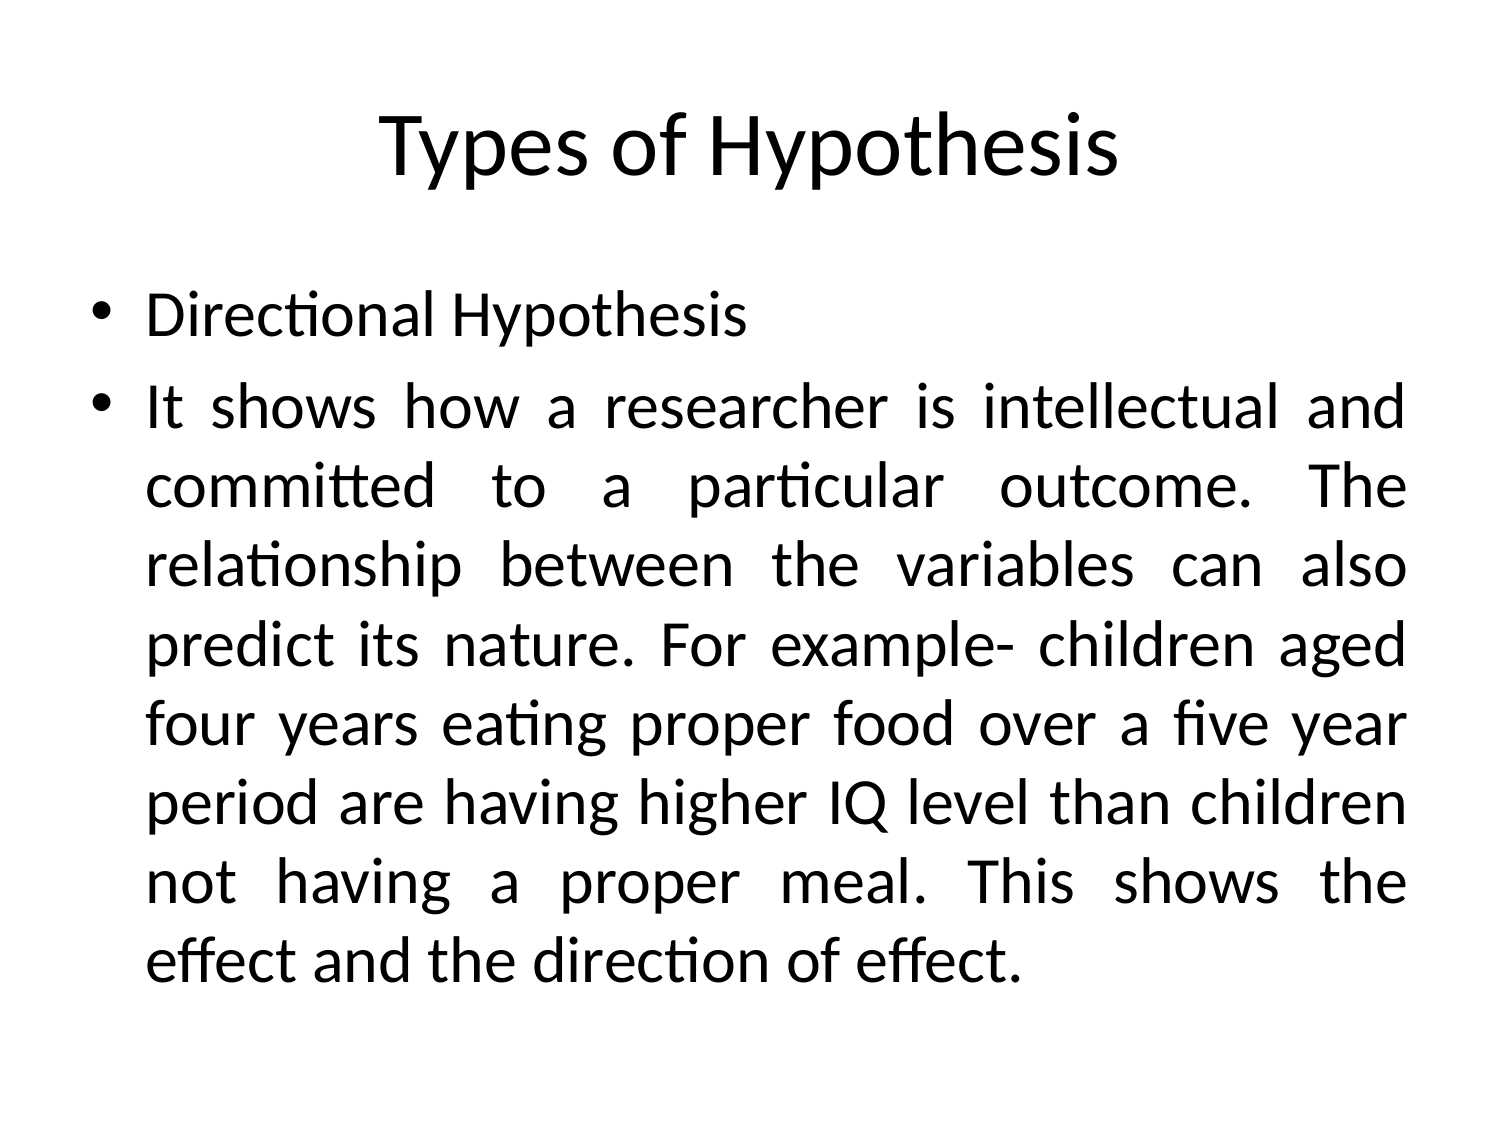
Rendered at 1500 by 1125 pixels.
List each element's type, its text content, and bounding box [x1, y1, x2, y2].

title Types of Hypothesis [75, 45, 1425, 233]
list Directional Hypothesis It shows how a researcher is intellectual and committed to a particular outcome. The relationship between the variables can also predict its nature. For example- children aged four years eating proper food over a five year period are having higher IQ level than children not having a proper meal. This shows the effect and the direction of effect. [75, 262, 1425, 1005]
